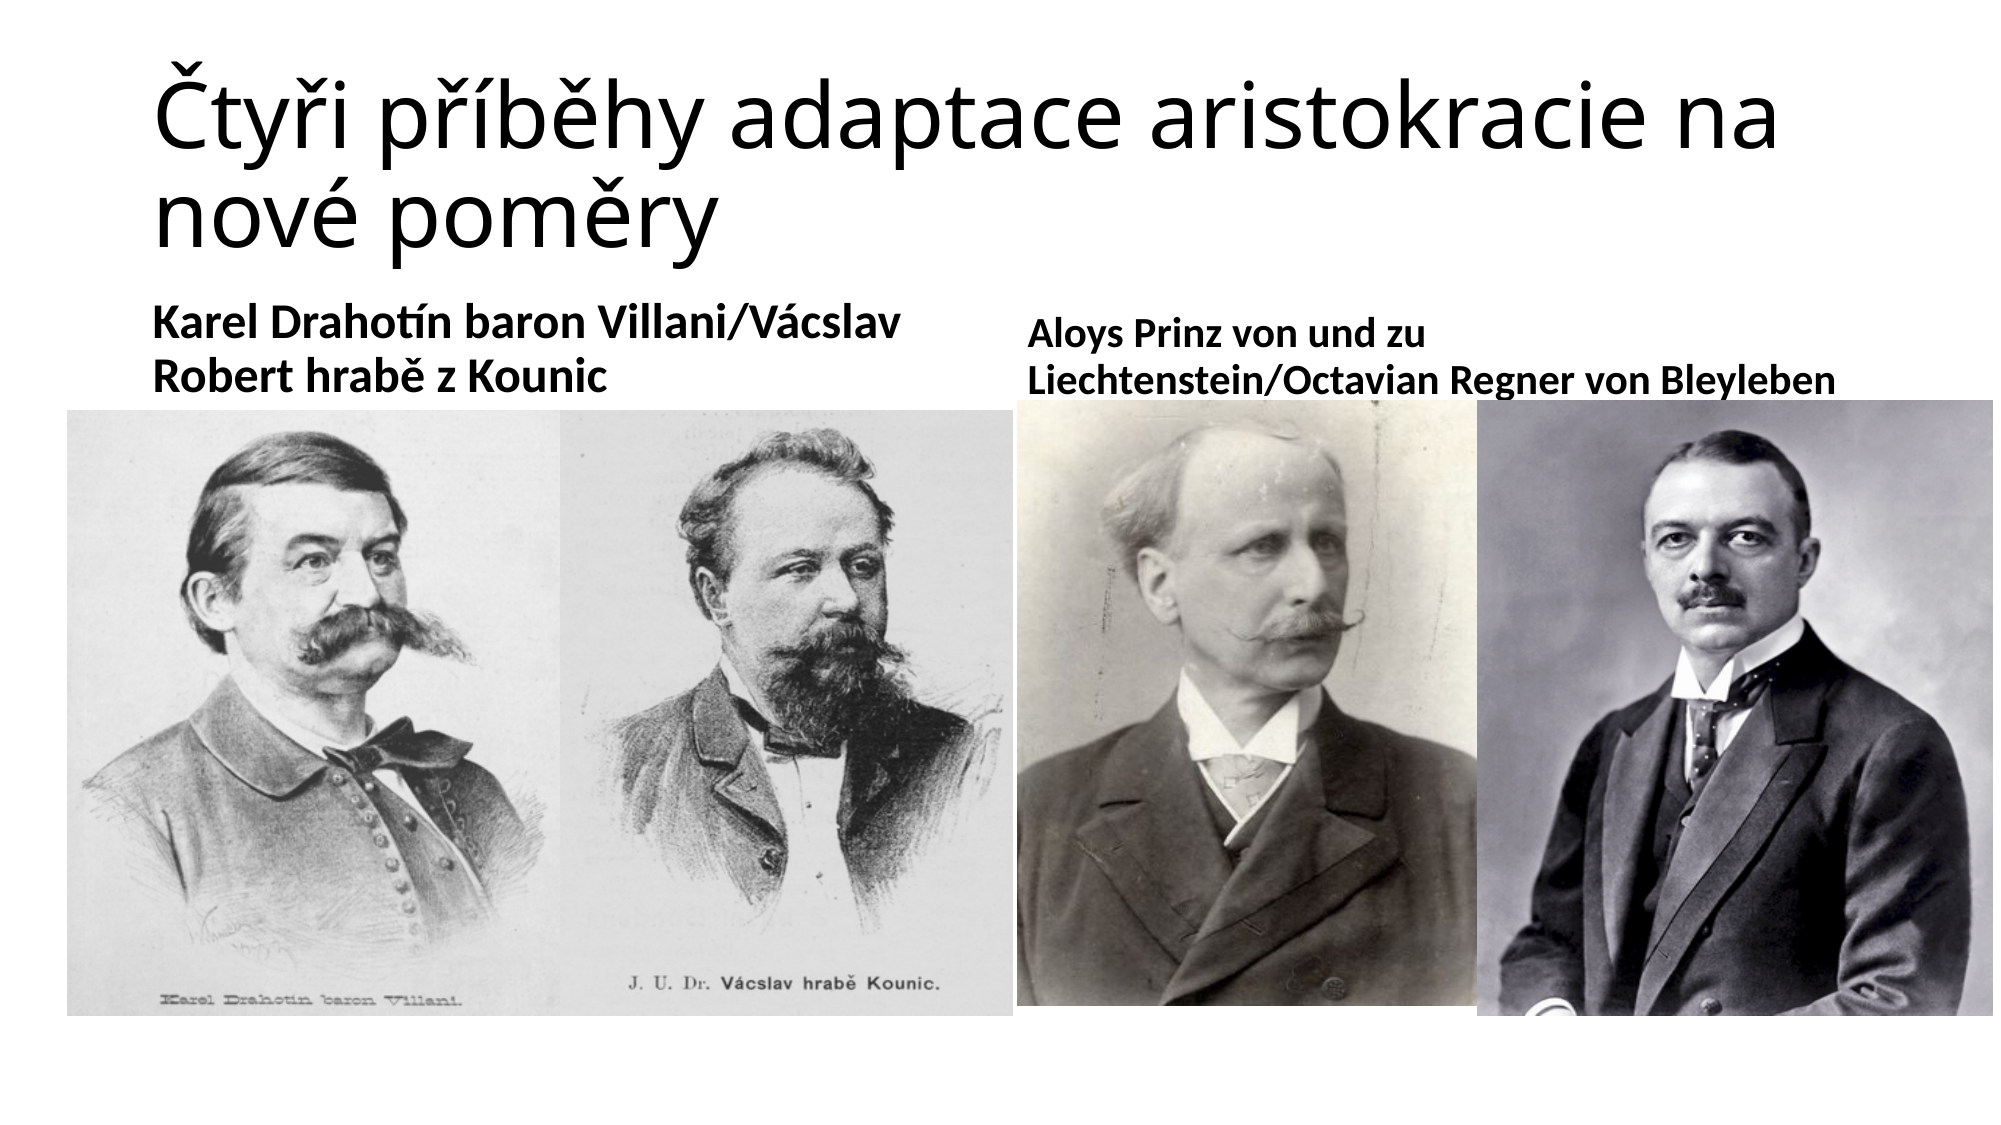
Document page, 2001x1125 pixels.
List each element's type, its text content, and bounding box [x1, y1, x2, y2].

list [67, 410, 560, 1016]
picture [560, 410, 1013, 1016]
picture [1477, 400, 1993, 1016]
list Aloys Prinz von und zu Liechtenstein/Octavian Regner von Bleyleben [1012, 275, 1863, 411]
list Karel Drahotín baron Villani/Vácslav Robert hrabě z Kounic [137, 275, 984, 410]
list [1017, 400, 1477, 1006]
title Čtyři příběhy adaptace aristokracie na nové poměry [137, 59, 1863, 278]
